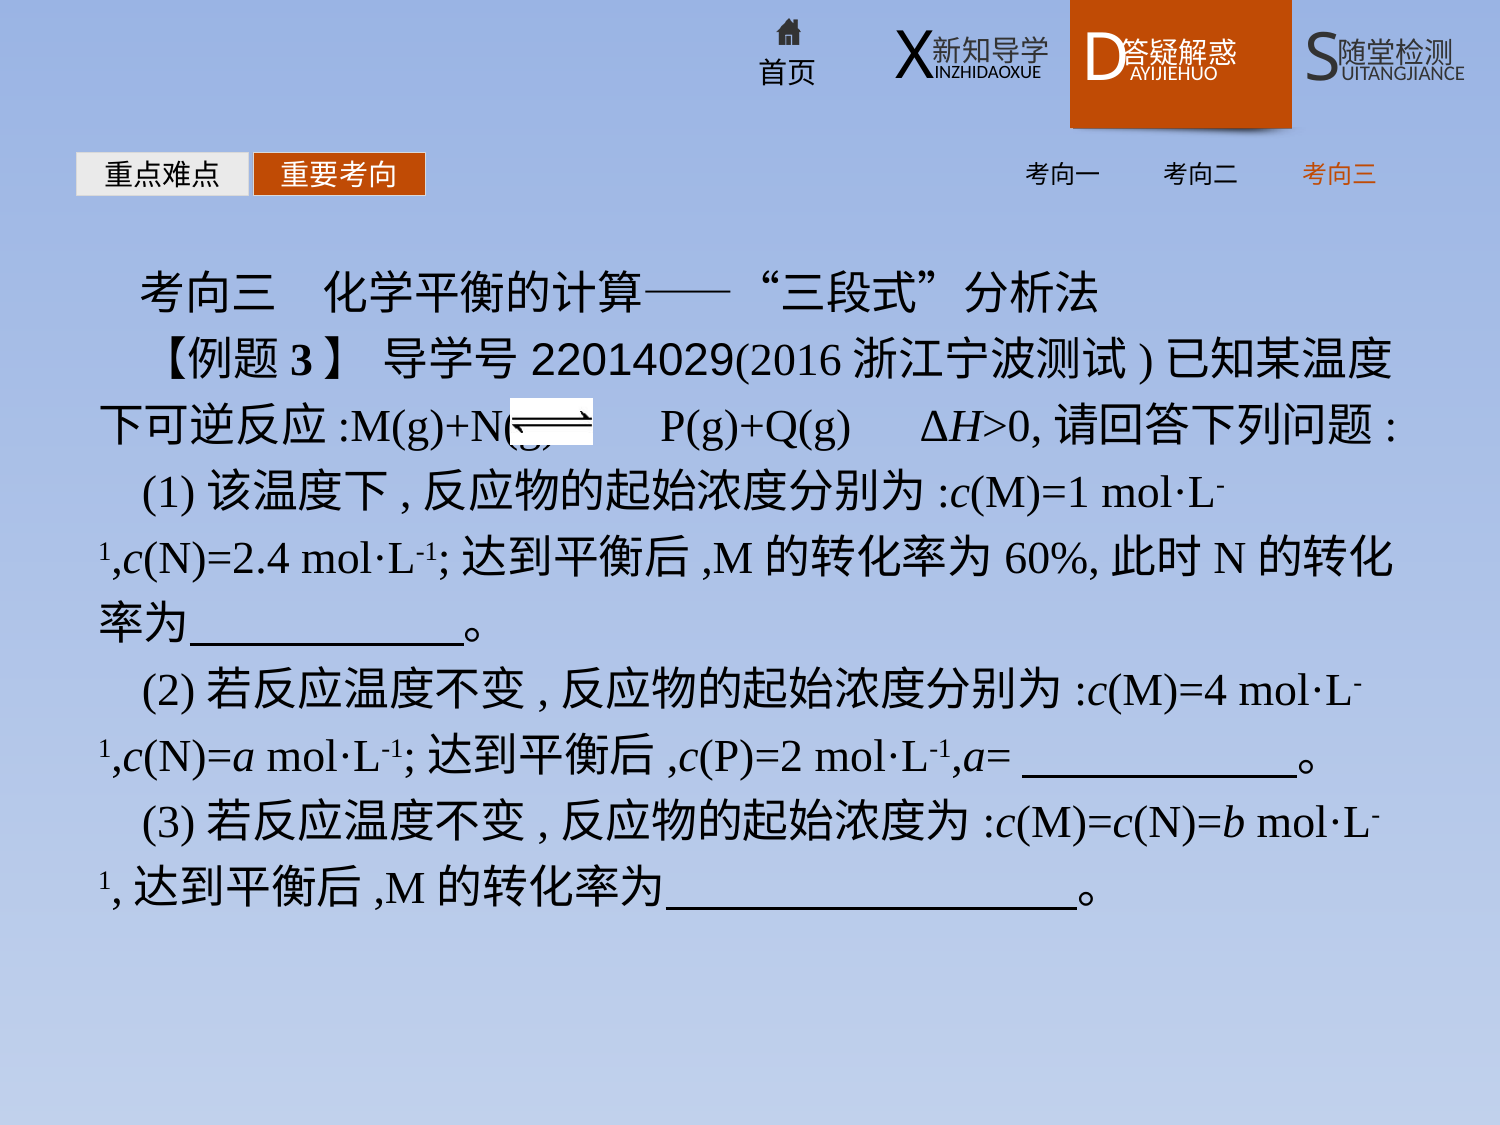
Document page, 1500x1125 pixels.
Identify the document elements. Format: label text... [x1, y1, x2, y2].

text_box 重点难点 [75, 151, 251, 197]
text_box 考向一 [1010, 151, 1116, 196]
text_box 考向三 [1287, 151, 1392, 196]
text_box 考向三 化学平衡的计算——“三段式”分析法 【例题3】 导学号22014029(2016浙江宁波测试)已知某温度下可逆反应:M(g)+N(g) P(g)+Q(g) ΔH>0,请回答下列问题: (1)该温度下,反应物的起始浓度分别为:c(M)=1 mol·L-1,c(N)=2.4 mol·L-1;达到平衡后,M的转化率为60%,此时N的转化率为 。 (2)若反应温度不变,反应物的起始浓度分别为:c(M)=4 mol·L-1,c(N)=a mol·L-1;达到平衡后,c(P)=2 mol·L-1,a= 。 (3)若反应温度不变,反应物的起始浓度为:c(M)=c(N)=b mol·L-1,达到平衡后,M的转化率为 。 [83, 245, 1417, 921]
text_box 重要考向 [251, 151, 428, 197]
picture [776, 18, 801, 45]
picture [509, 398, 594, 446]
text_box 考向二 [1148, 151, 1254, 196]
picture [1070, 0, 1306, 139]
